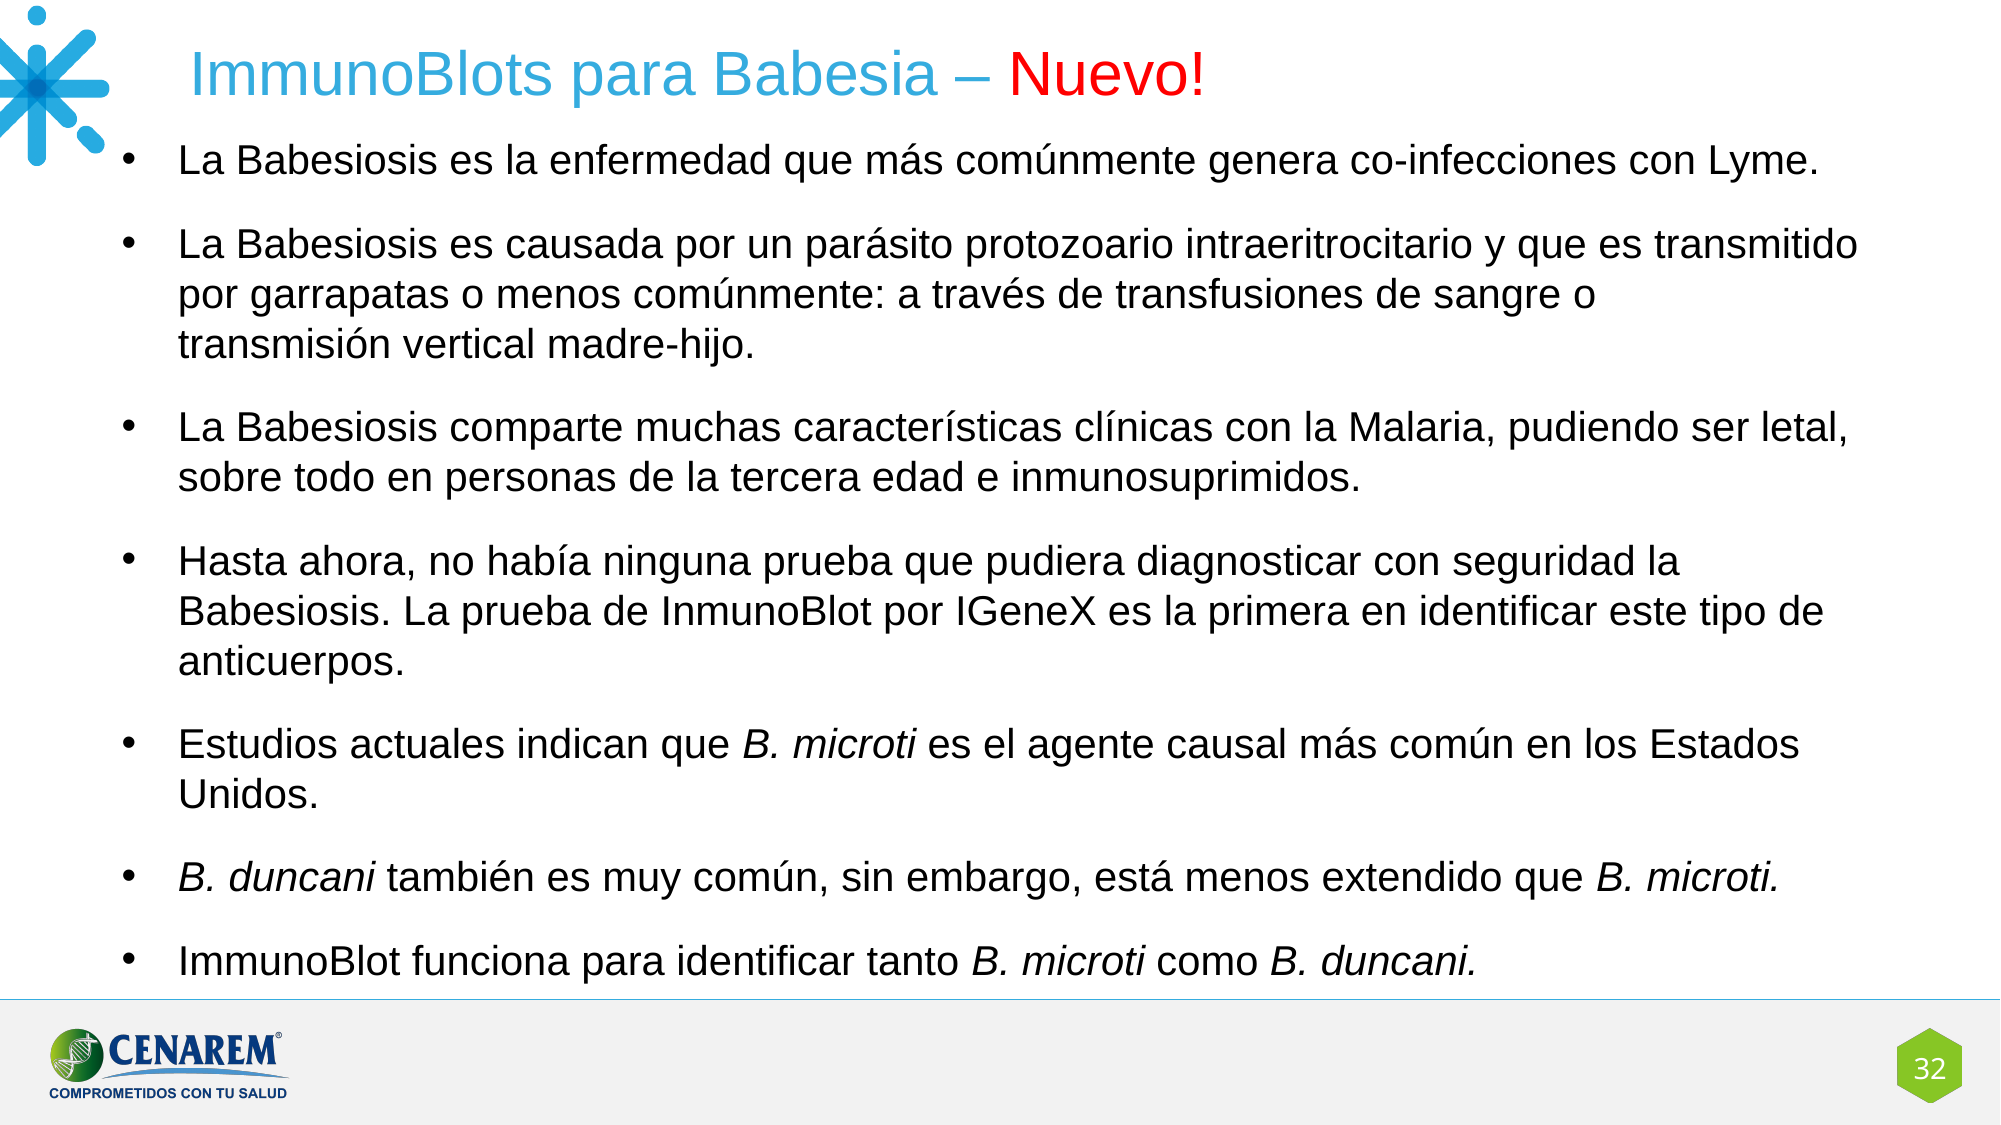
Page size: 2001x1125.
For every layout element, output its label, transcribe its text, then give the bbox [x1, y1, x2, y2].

picture [0, 0, 126, 179]
list ImmunoBlots para Babesia – Nuevo! [137, 25, 1275, 125]
text_box La Babesiosis es la enfermedad que más comúnmente genera co-infecciones con Lyme. La Babesiosis es causada por un parásito protozoario intraeritrocitario y que es transmitido por garrapatas o menos comúnmente: a través de transfusiones de sangre o transmisión vertical madre-hijo. La Babesiosis comparte muchas características clínicas con la Malaria, pudiendo ser letal, sobre todo en personas de la tercera edad e inmunosuprimidos. Hasta ahora, no había ninguna prueba que pudiera diagnosticar con seguridad la Babesiosis. La prueba de InmunoBlot por IGeneX es la primera en identificar este tipo de anticuerpos. Estudios actuales indican que B. microti es el agente causal más común en los Estados Unidos. B. duncani también es muy común, sin embargo, está menos extendido que B. microti. ImmunoBlot funciona para identificar tanto B. microti como B. duncani. [106, 125, 1894, 1042]
picture [1897, 1028, 1962, 1103]
picture [38, 1024, 301, 1106]
